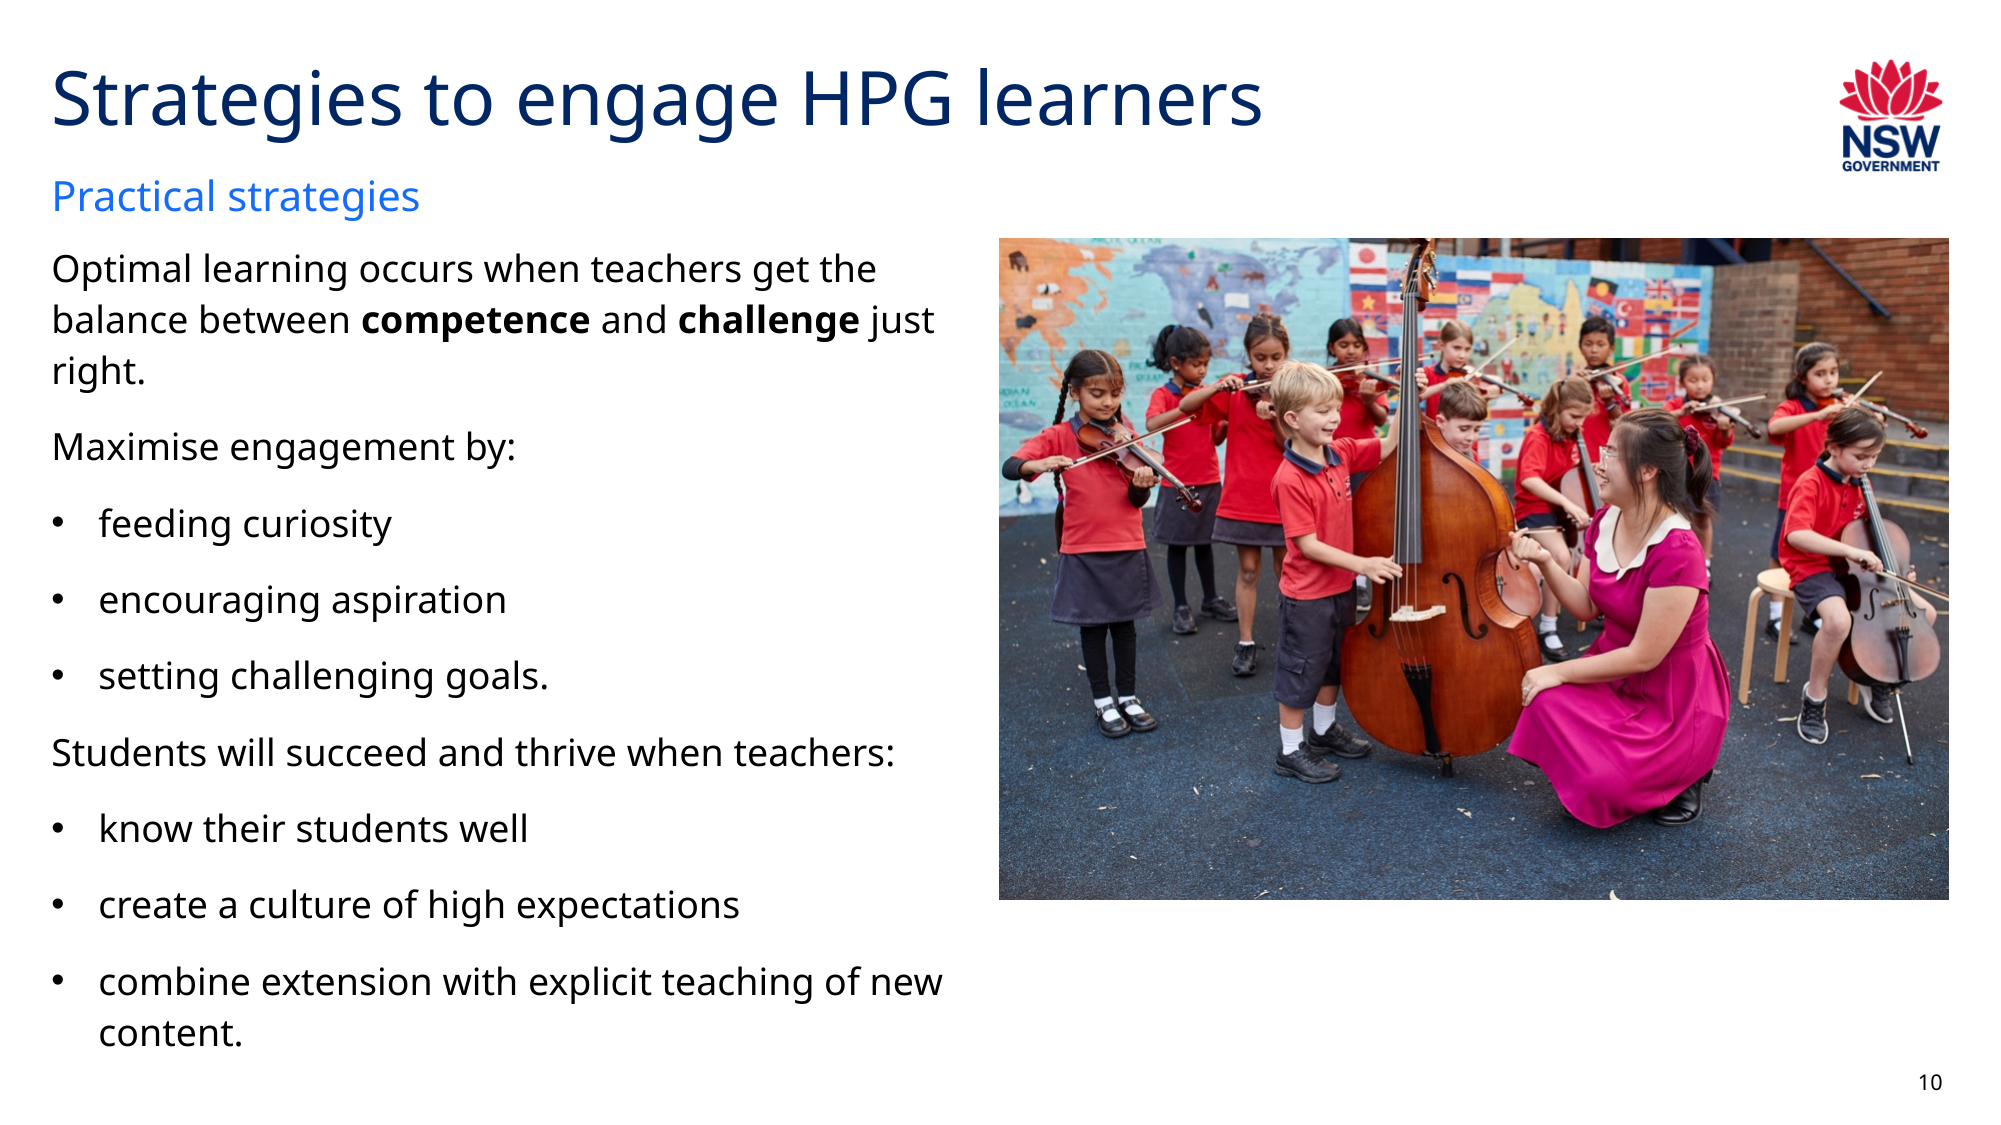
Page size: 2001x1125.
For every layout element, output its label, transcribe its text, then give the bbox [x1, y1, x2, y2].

title Strategies to engage HPG learners [51, 60, 1705, 151]
list Practical strategies [51, 168, 1705, 220]
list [999, 238, 1949, 900]
slide_number 10 [1824, 1068, 1943, 1099]
list Optimal learning occurs when teachers get the balance between competence and challenge just right. Maximise engagement by: feeding curiosity encouraging aspiration setting challenging goals. Students will succeed and thrive when teachers: know their students well create a culture of high expectations combine extension with explicit teaching of new content. [51, 238, 999, 1065]
picture [1839, 59, 1943, 172]
